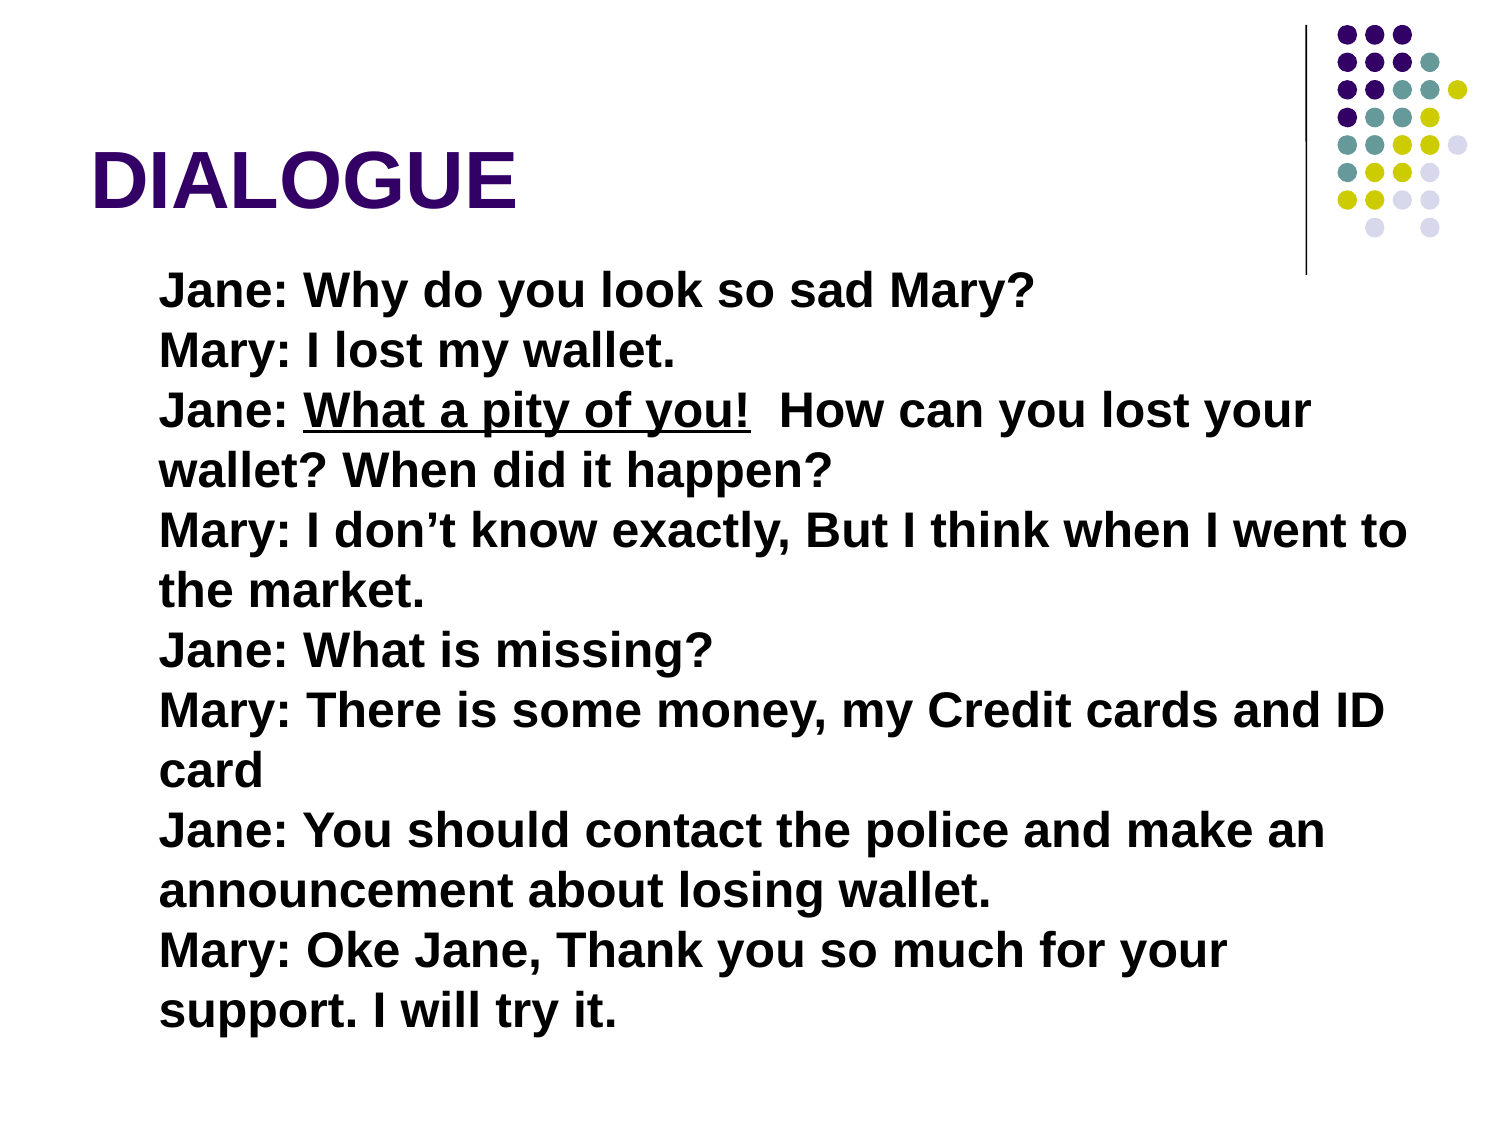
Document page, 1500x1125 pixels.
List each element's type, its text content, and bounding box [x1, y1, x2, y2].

title DIALOGUE [74, 19, 1313, 233]
list Jane: Why do you look so sad Mary? Mary: I lost my wallet. Jane: What a pity of you! How can you lost your wallet? When did it happen? Mary: I don’t know exactly, But I think when I went to the market. Jane: What is missing? Mary: There is some money, my Credit cards and ID card Jane: You should contact the police and make an announcement about losing wallet. Mary: Oke Jane, Thank you so much for your support. I will try it. [87, 249, 1438, 974]
